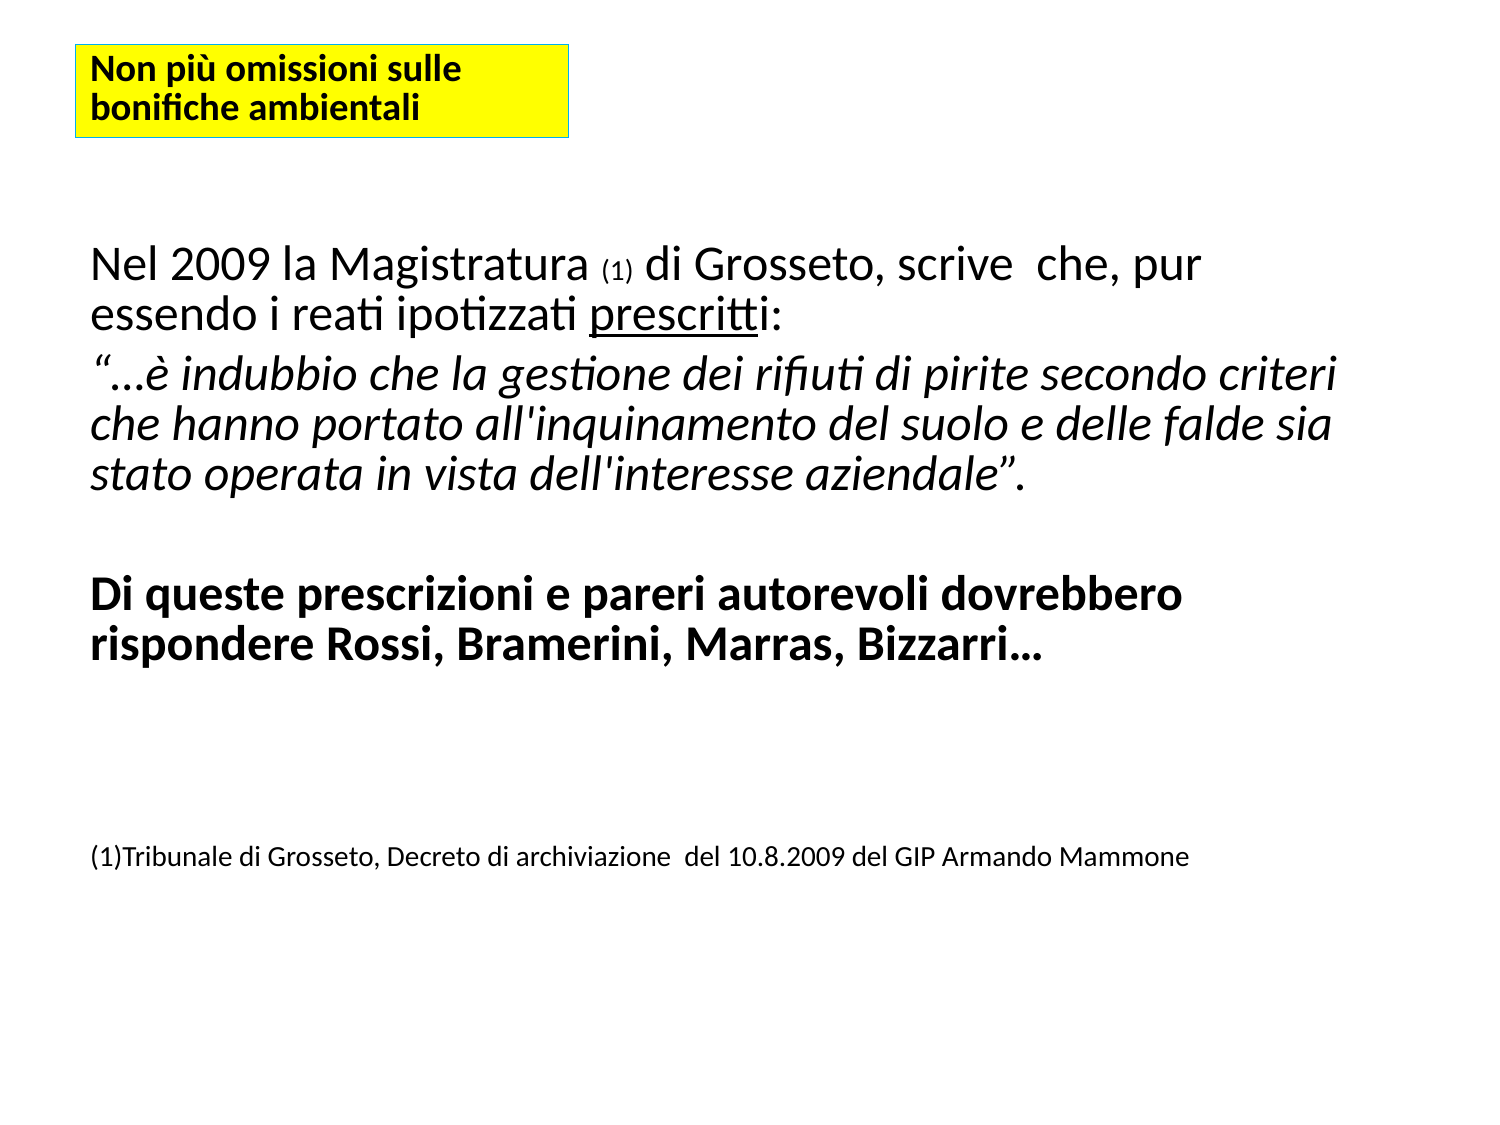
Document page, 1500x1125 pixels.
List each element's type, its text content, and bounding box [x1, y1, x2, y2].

list Nel 2009 la Magistratura (1) di Grosseto, scrive che, pur essendo i reati ipotizzati prescritti: “…è indubbio che la gestione dei rifiuti di pirite secondo criteri che hanno portato all'inquinamento del suolo e delle falde sia stato operata in vista dell'interesse aziendale”. Di queste prescrizioni e pareri autorevoli dovrebbero rispondere Rossi, Bramerini, Marras, Bizzarri… (1)Tribunale di Grosseto, Decreto di archiviazione del 10.8.2009 del GIP Armando Mammone [75, 235, 1388, 1005]
title Non più omissioni sulle bonifiche ambientali [75, 44, 569, 138]
